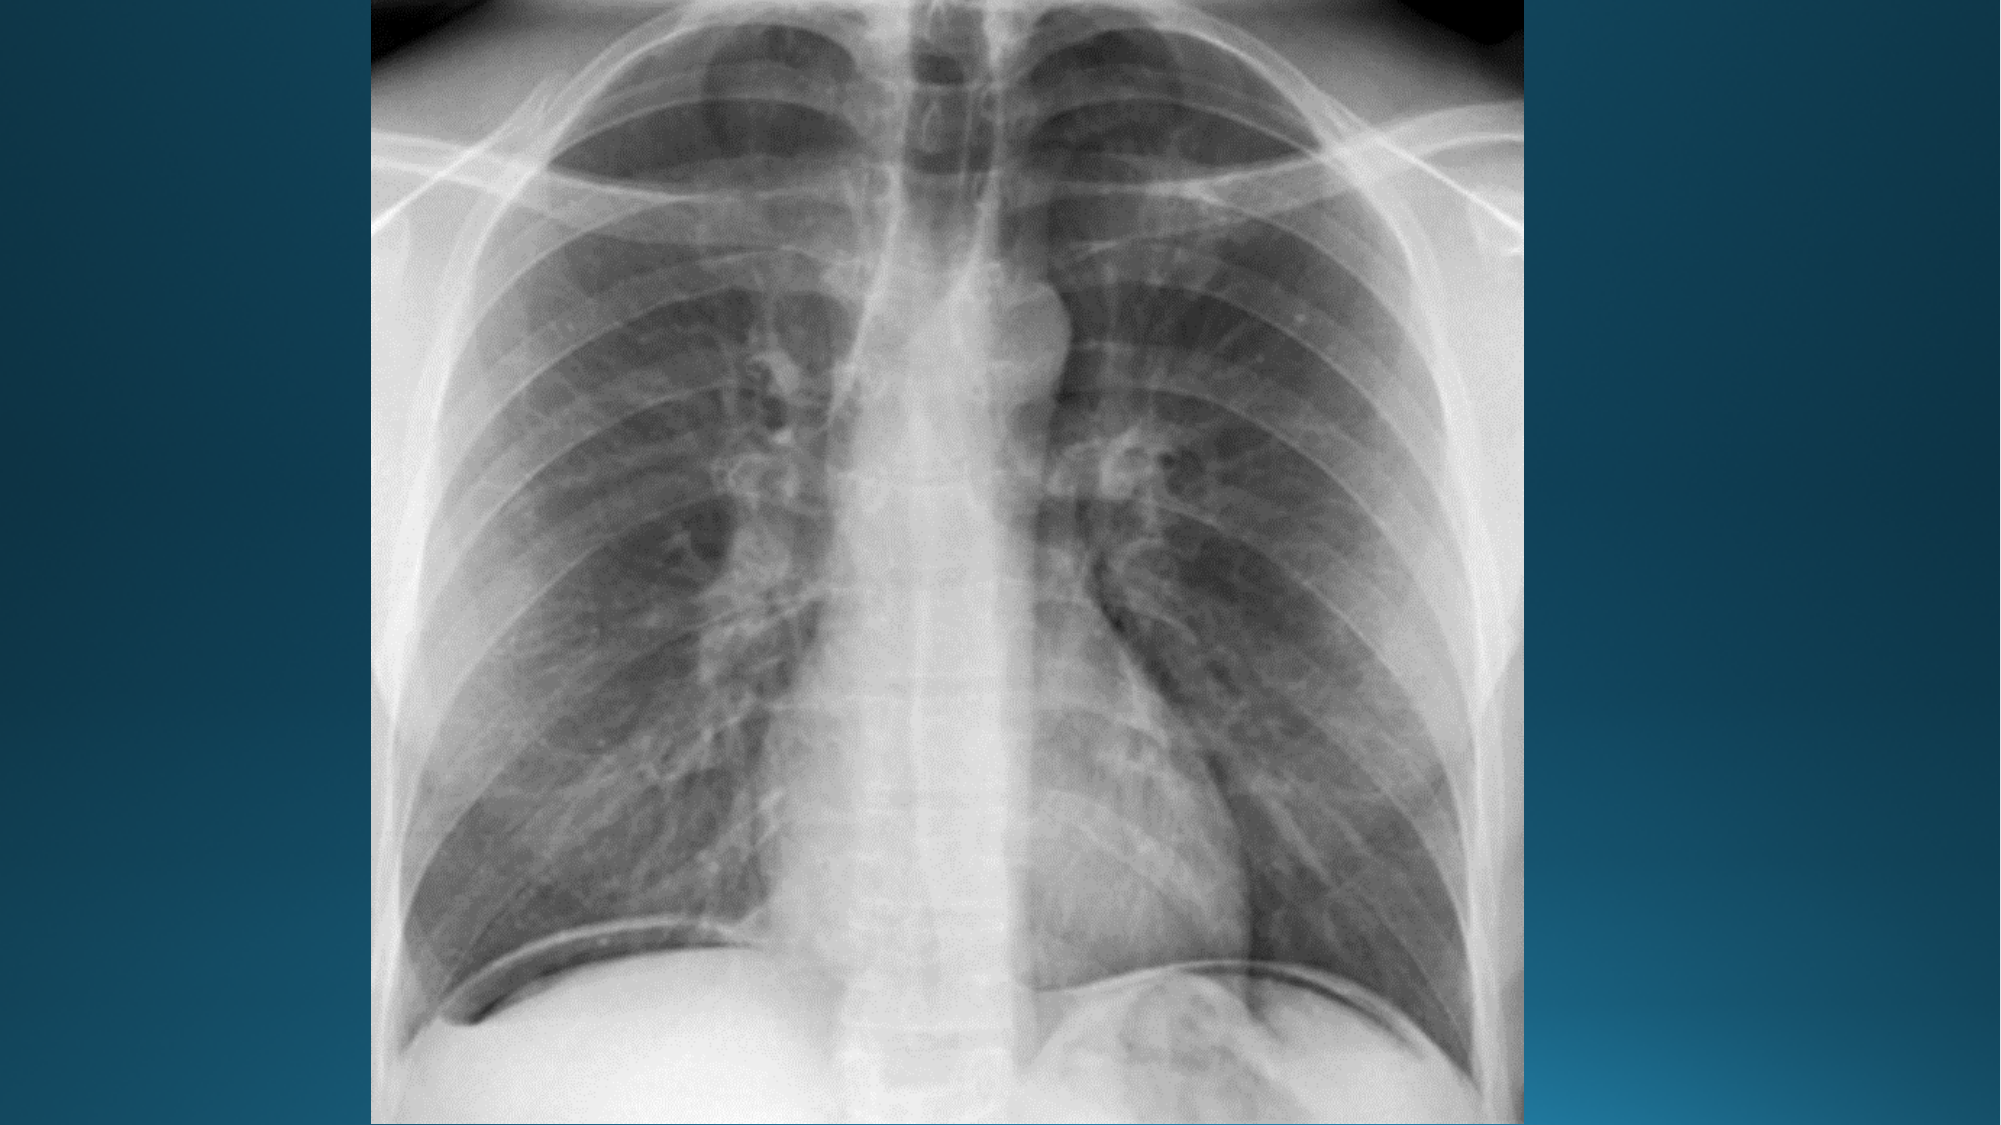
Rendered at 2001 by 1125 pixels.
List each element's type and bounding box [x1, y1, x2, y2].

list [371, 0, 1524, 1124]
picture [0, 0, 2001, 1125]
